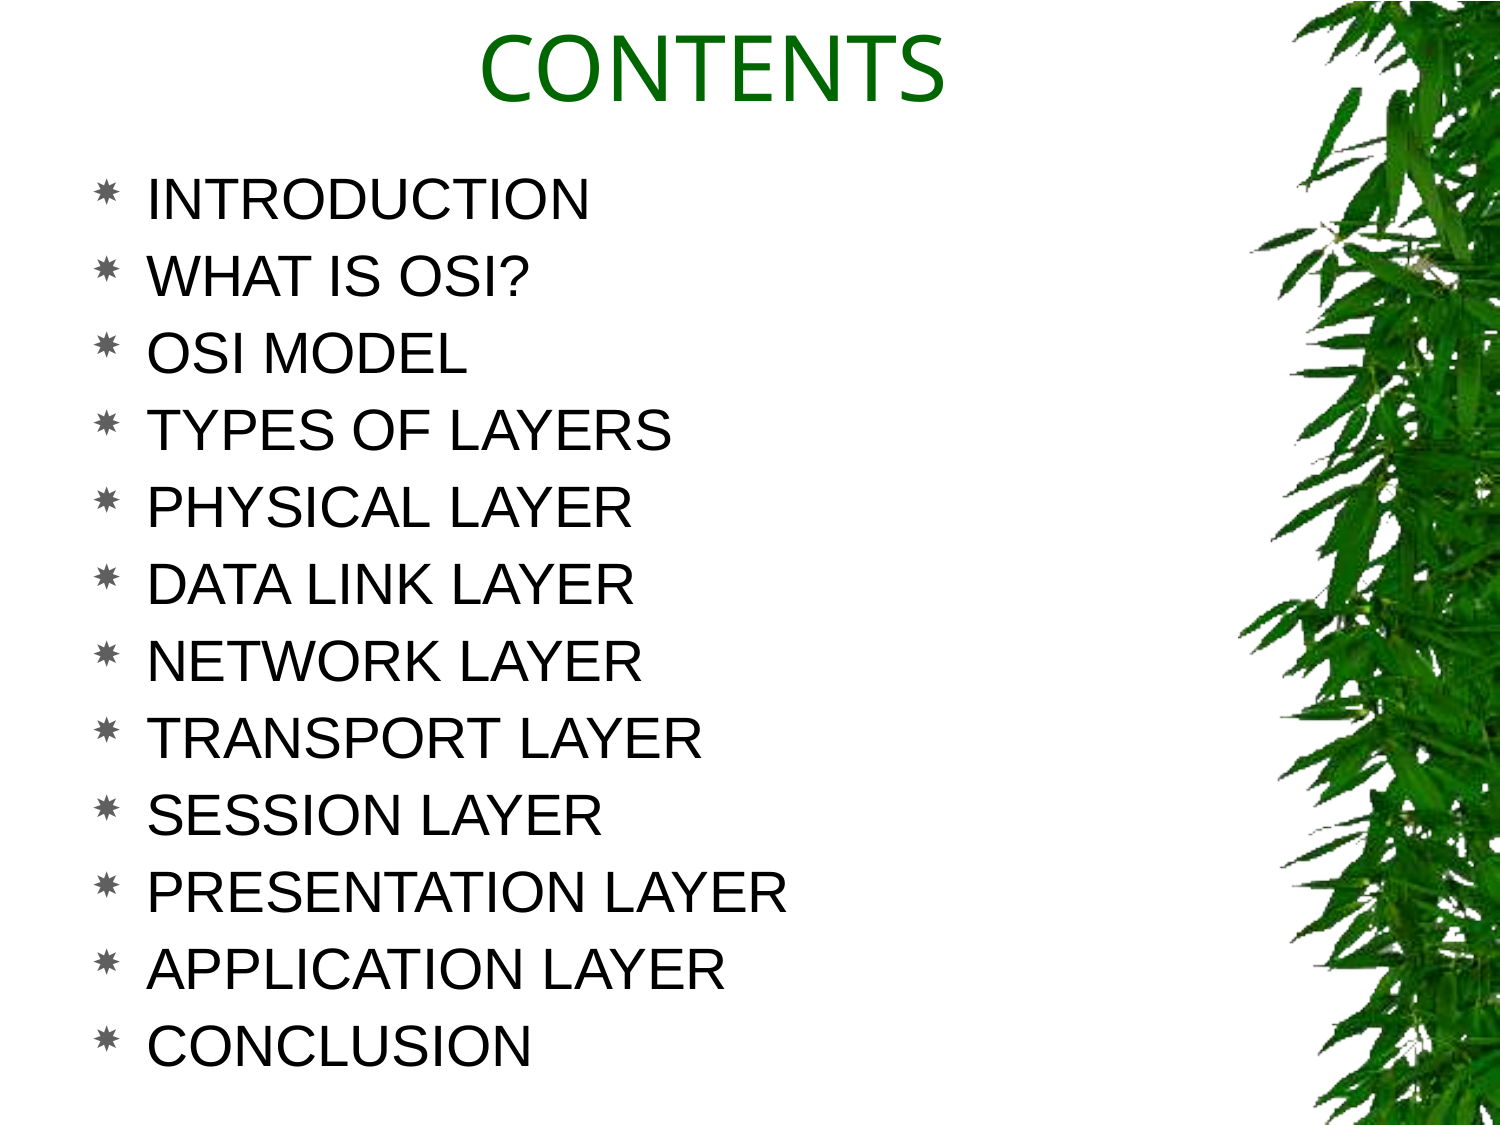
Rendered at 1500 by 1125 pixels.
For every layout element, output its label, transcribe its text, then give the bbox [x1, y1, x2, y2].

picture [1238, 1, 1500, 1125]
text_box INTRODUCTION WHAT IS OSI? OSI MODEL TYPES OF LAYERS PHYSICAL LAYER DATA LINK LAYER NETWORK LAYER TRANSPORT LAYER SESSION LAYER PRESENTATION LAYER APPLICATION LAYER CONCLUSION [87, 152, 809, 1079]
title CONTENTS [475, 7, 1046, 198]
